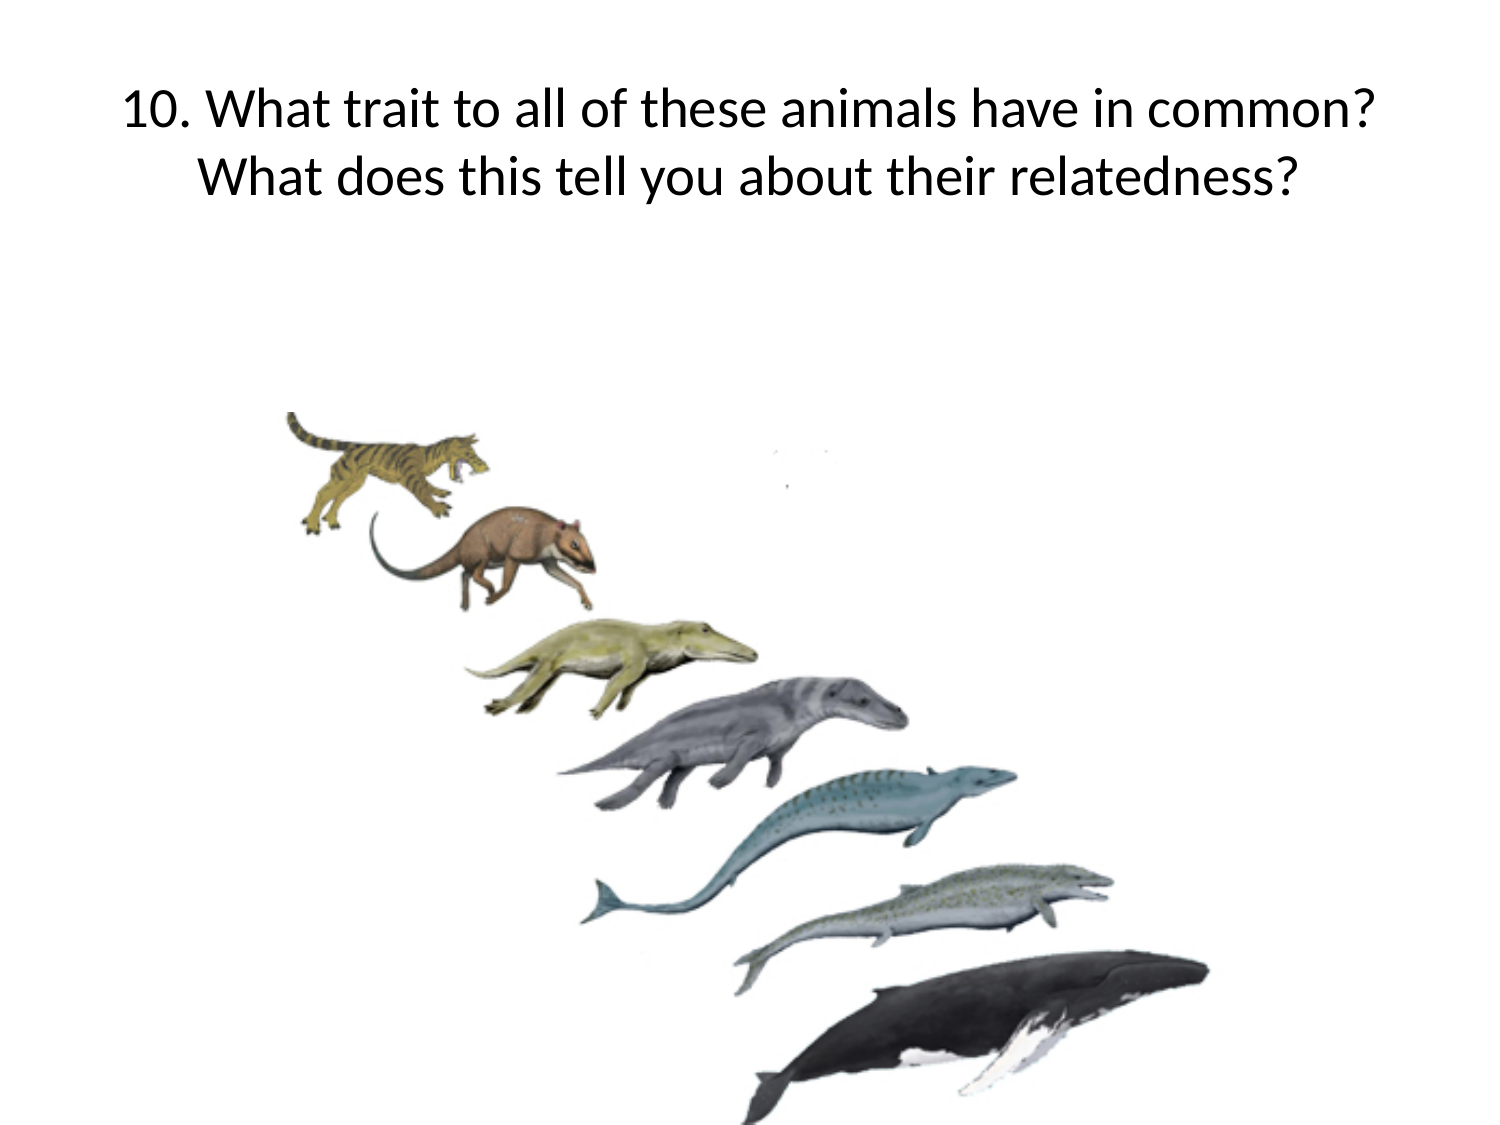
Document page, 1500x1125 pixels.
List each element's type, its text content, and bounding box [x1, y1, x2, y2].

title 10. What trait to all of these animals have in common? What does this tell you about their relatedness? [75, 45, 1425, 233]
picture [274, 412, 1226, 1125]
